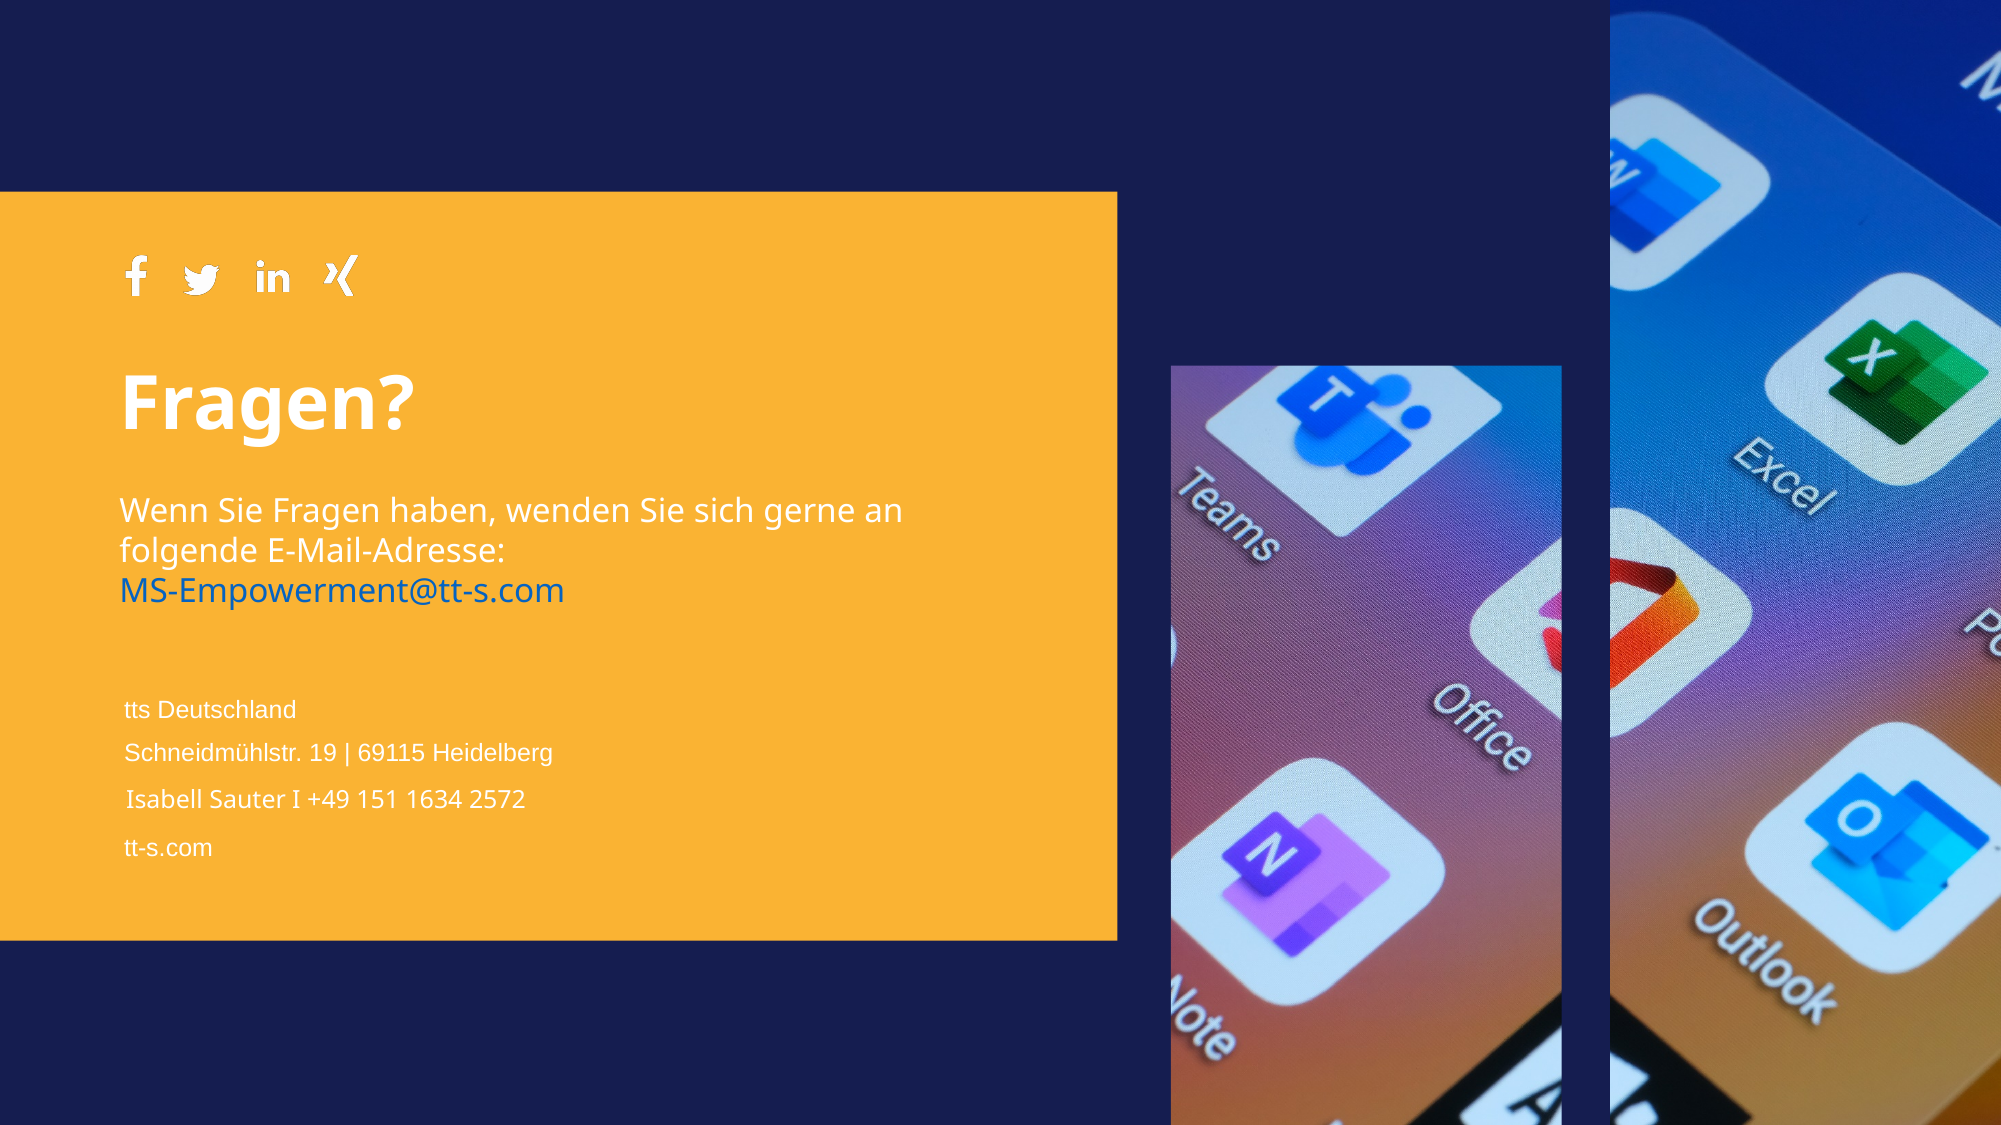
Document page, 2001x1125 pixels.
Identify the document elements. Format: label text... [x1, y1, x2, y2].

picture [255, 260, 291, 292]
text_box Fragen? Wenn Sie Fragen haben, wenden Sie sich gerne an folgende E-Mail-Adresse: MS-Empowerment@tt-s.com [104, 347, 935, 663]
picture [182, 264, 221, 296]
picture [1170, 0, 2001, 1125]
picture [318, 255, 364, 296]
list Isabell Sauter I +49 151 1634 2572 [125, 787, 677, 825]
picture [114, 255, 160, 296]
